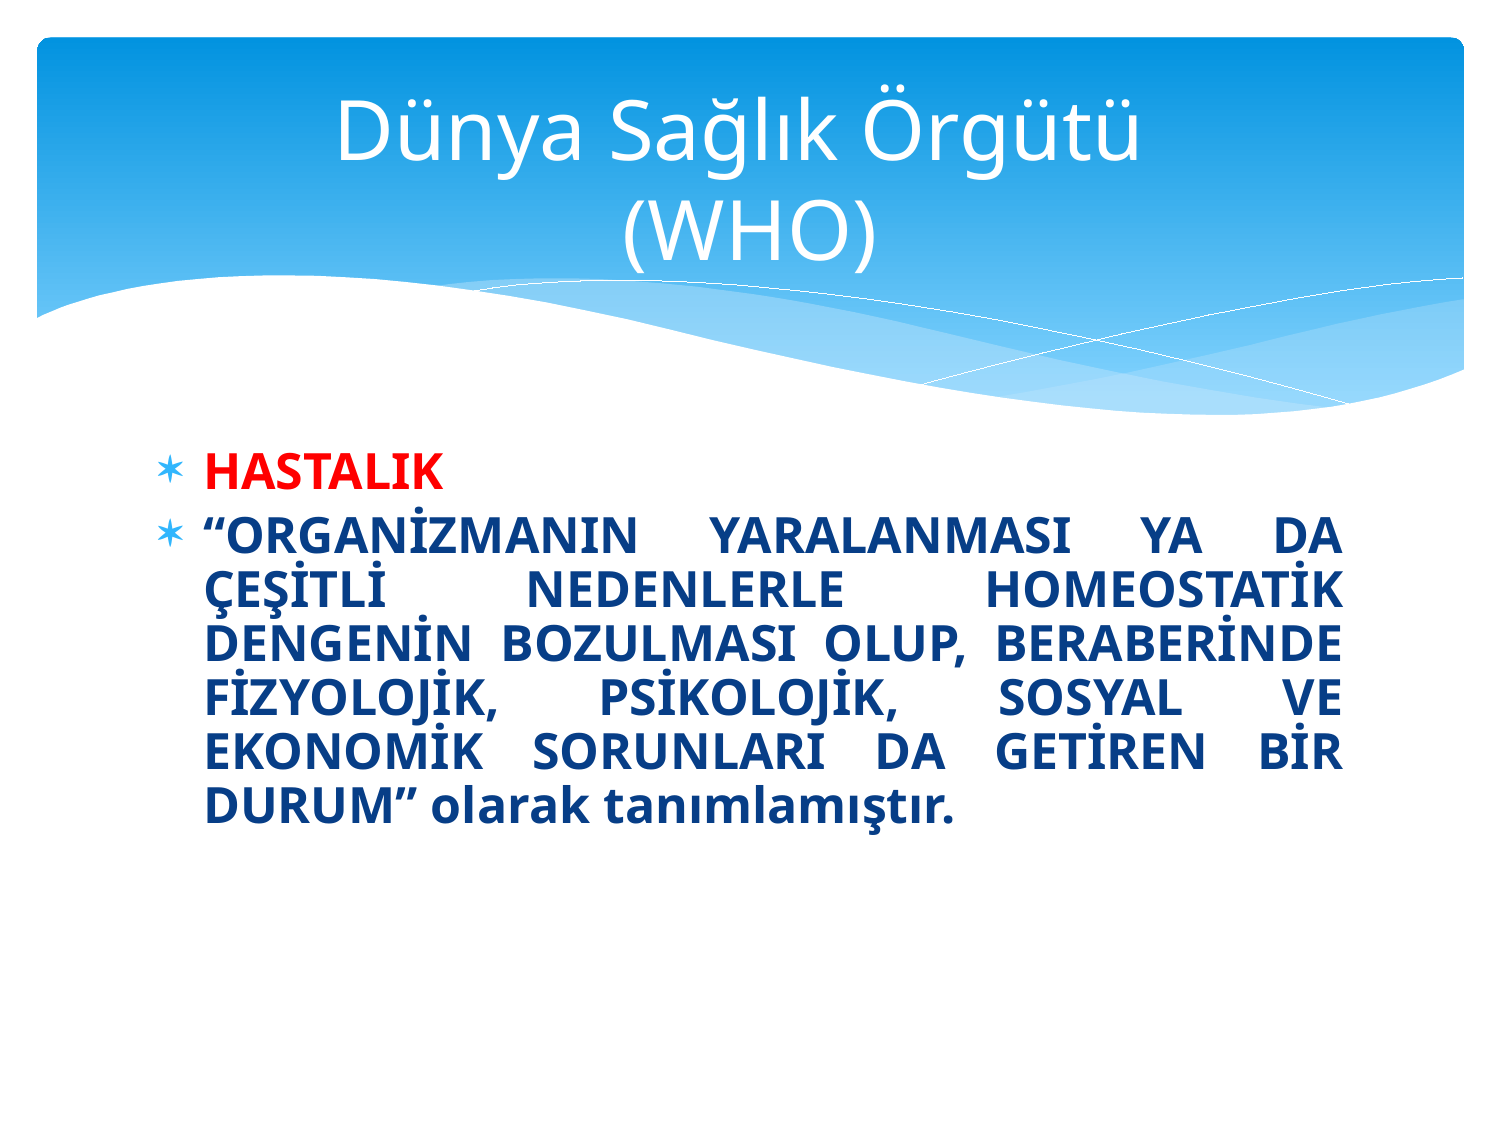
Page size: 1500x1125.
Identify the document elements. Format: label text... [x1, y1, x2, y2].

list HASTALIK “ORGANİZMANIN YARALANMASI YA DA ÇEŞİTLİ NEDENLERLE HOMEOSTATİK DENGENİN BOZULMASI OLUP, BERABERİNDE FİZYOLOJİK, PSİKOLOJİK, SOSYAL VE EKONOMİK SORUNLARI DA GETİREN BİR DURUM” olarak tanımlamıştır. [143, 438, 1359, 1005]
title Dünya Sağlık Örgütü (WHO) [112, 66, 1388, 288]
